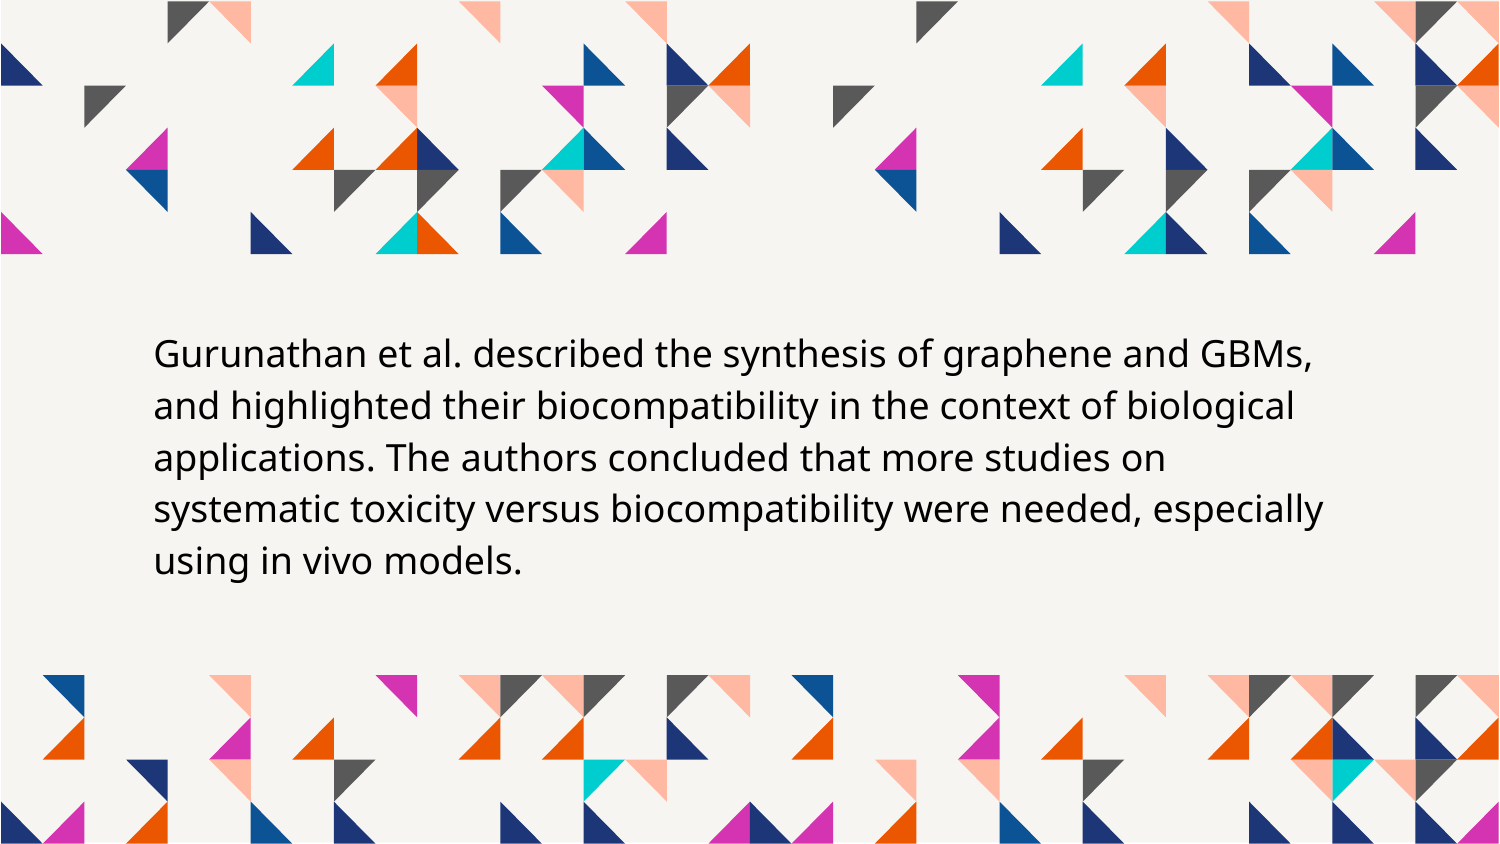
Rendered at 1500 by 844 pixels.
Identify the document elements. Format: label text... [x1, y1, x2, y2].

list Gurunathan et al. described the synthesis of graphene and GBMs, and highlighted their biocompatibility in the context of biological applications. The authors concluded that more studies on systematic toxicity versus biocompatibility were needed, especially using in vivo models. [138, 308, 1373, 621]
